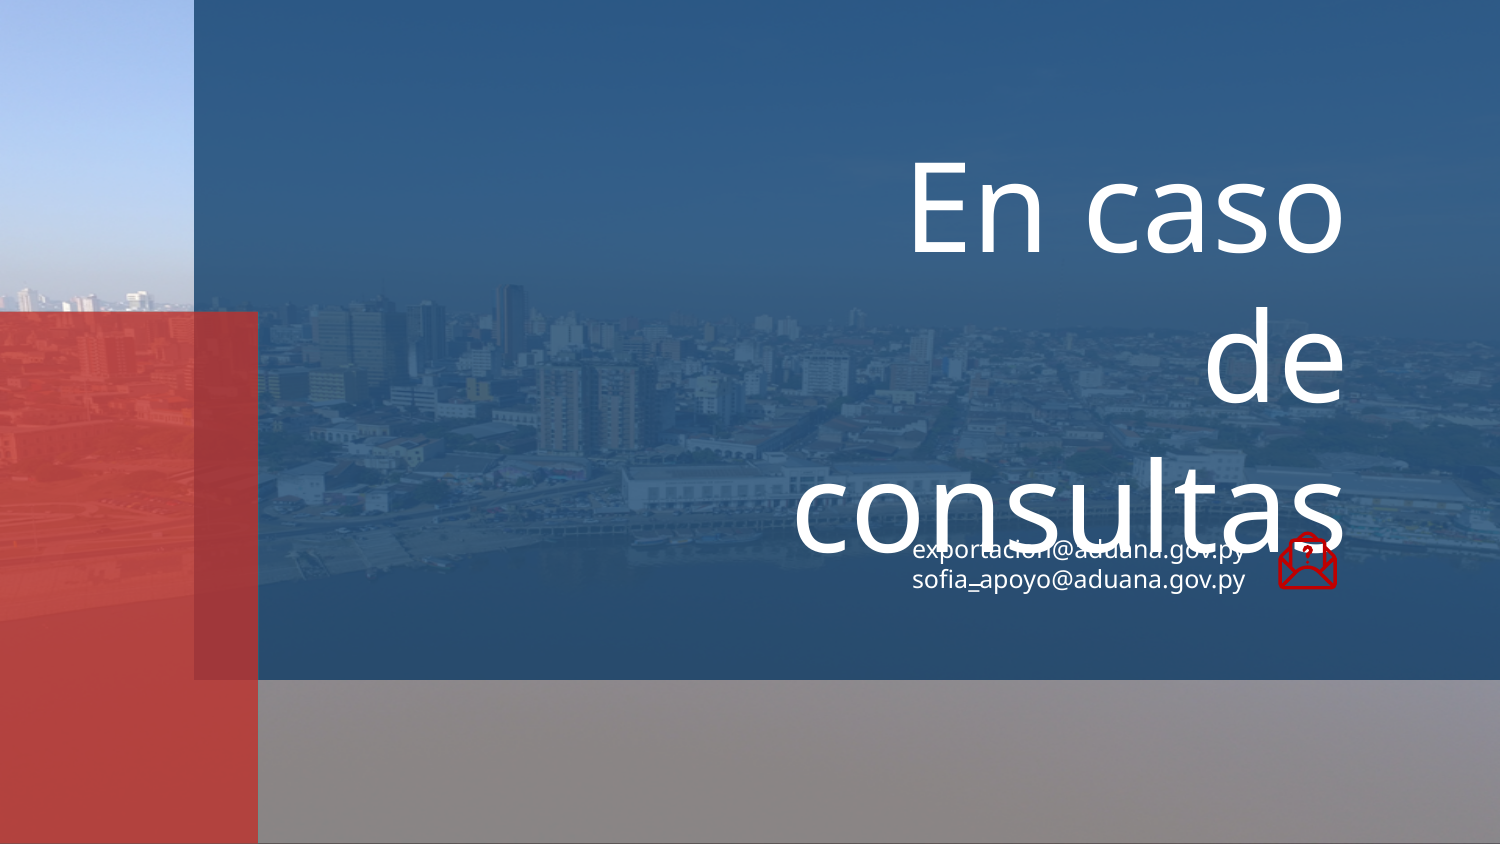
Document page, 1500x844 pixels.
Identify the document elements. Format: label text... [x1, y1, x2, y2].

text_box exportacion@aduana.gov.py sofia_apoyo@aduana.gov.py [895, 509, 1347, 618]
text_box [1278, 531, 1337, 590]
title En caso de consultas [770, 216, 1364, 489]
text_box [0, 310, 260, 844]
